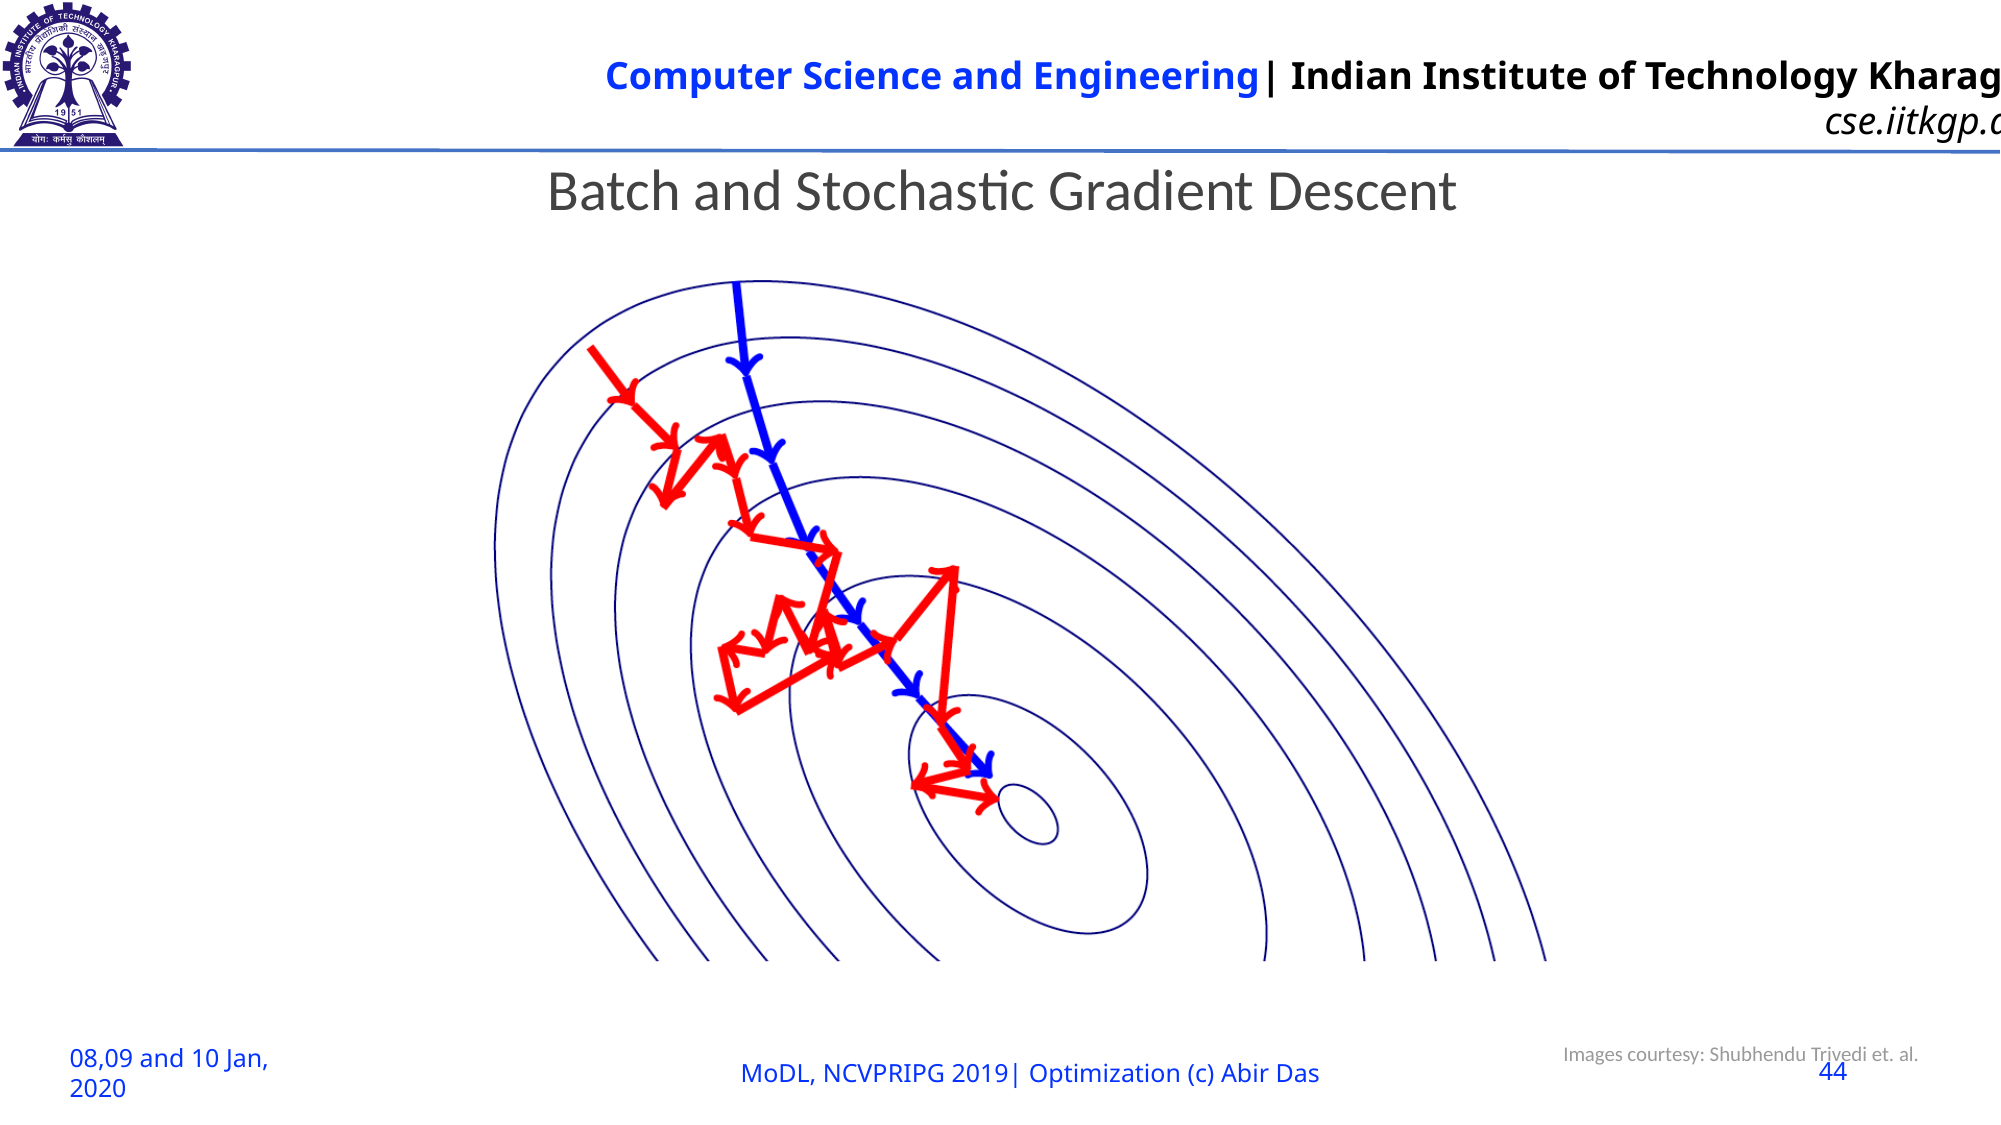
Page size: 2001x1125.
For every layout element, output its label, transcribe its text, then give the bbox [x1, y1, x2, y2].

text_box Batch and Stochastic Gradient Descent [305, 136, 1702, 232]
picture [446, 277, 1554, 980]
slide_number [54, 1042, 331, 1103]
footer MoDL, NCVPRIPG 2019| Optimization (c) Abir Das [360, 1042, 1701, 1103]
text_box Images courtesy: Shubhendu Trivedi et. al. [1548, 1025, 1997, 1070]
slide_number 44 [1733, 1070, 1863, 1103]
picture [2, 2, 131, 147]
